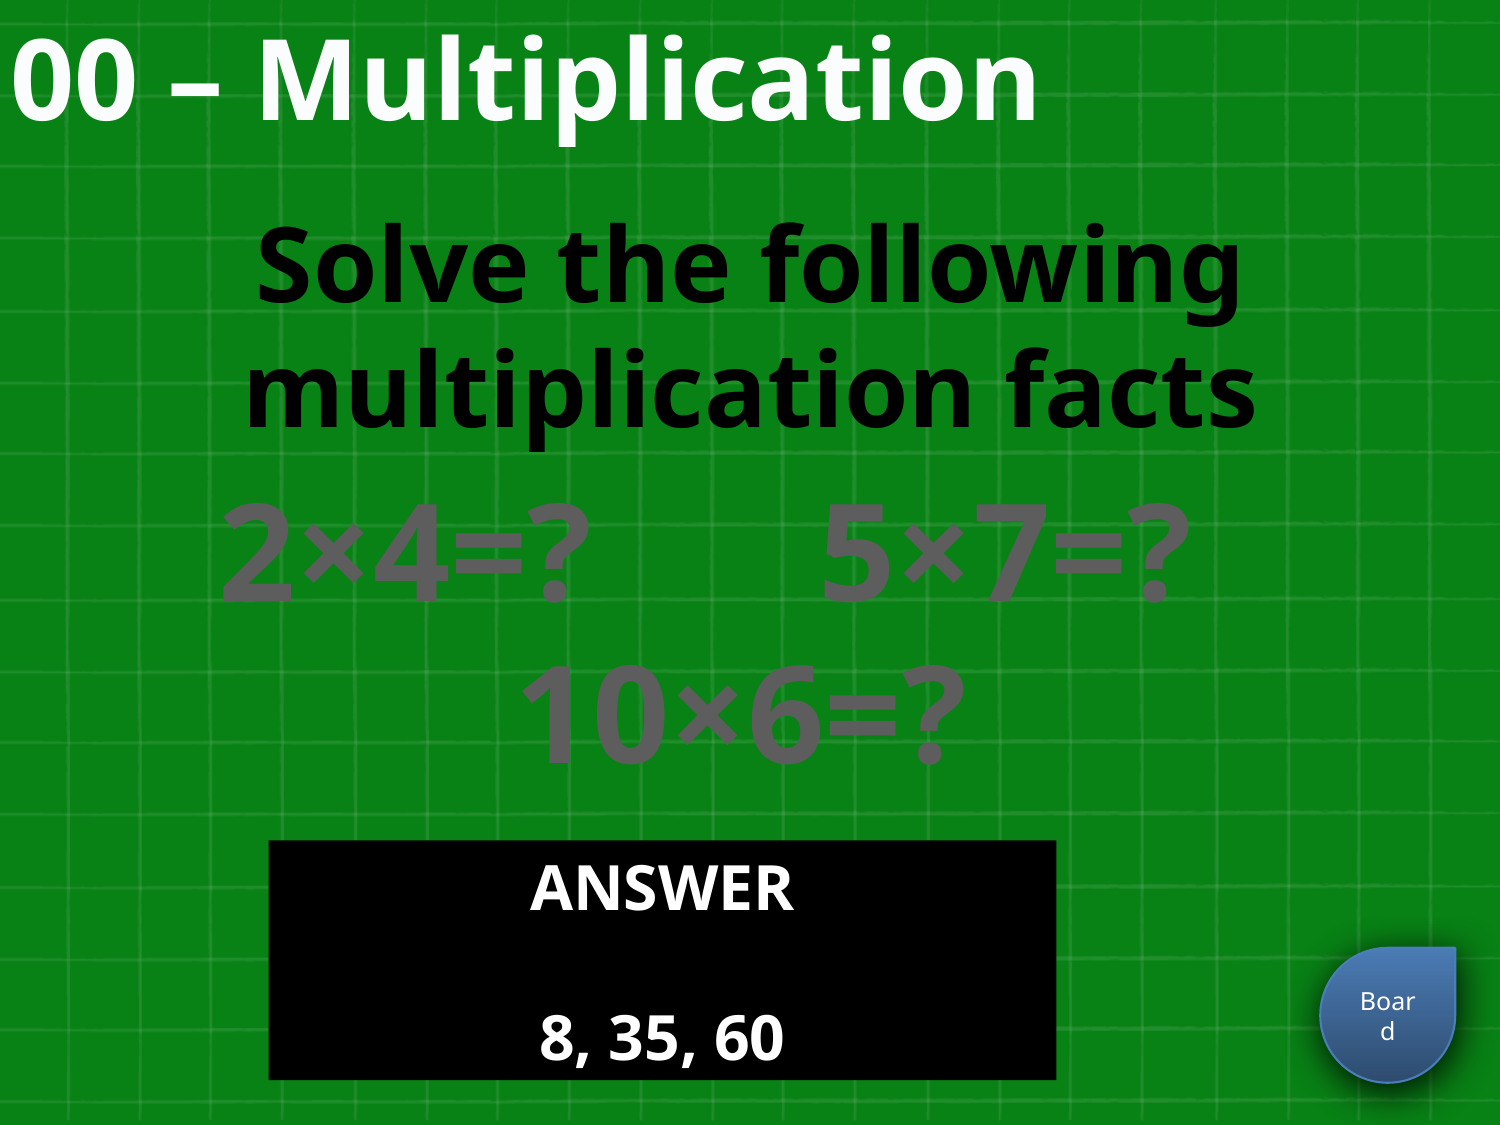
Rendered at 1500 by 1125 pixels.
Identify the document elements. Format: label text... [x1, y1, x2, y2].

text_box 2×4=? 5×7=? 10×6=? [114, 458, 1368, 799]
text_box ANSWER 8, 35, 60 [268, 840, 1057, 1081]
text_box Board [1319, 946, 1457, 1084]
picture [0, 0, 1500, 1125]
text_box 100 – Multiplication [0, 0, 1059, 150]
text_box Solve the following multiplication facts [6, 190, 1495, 456]
